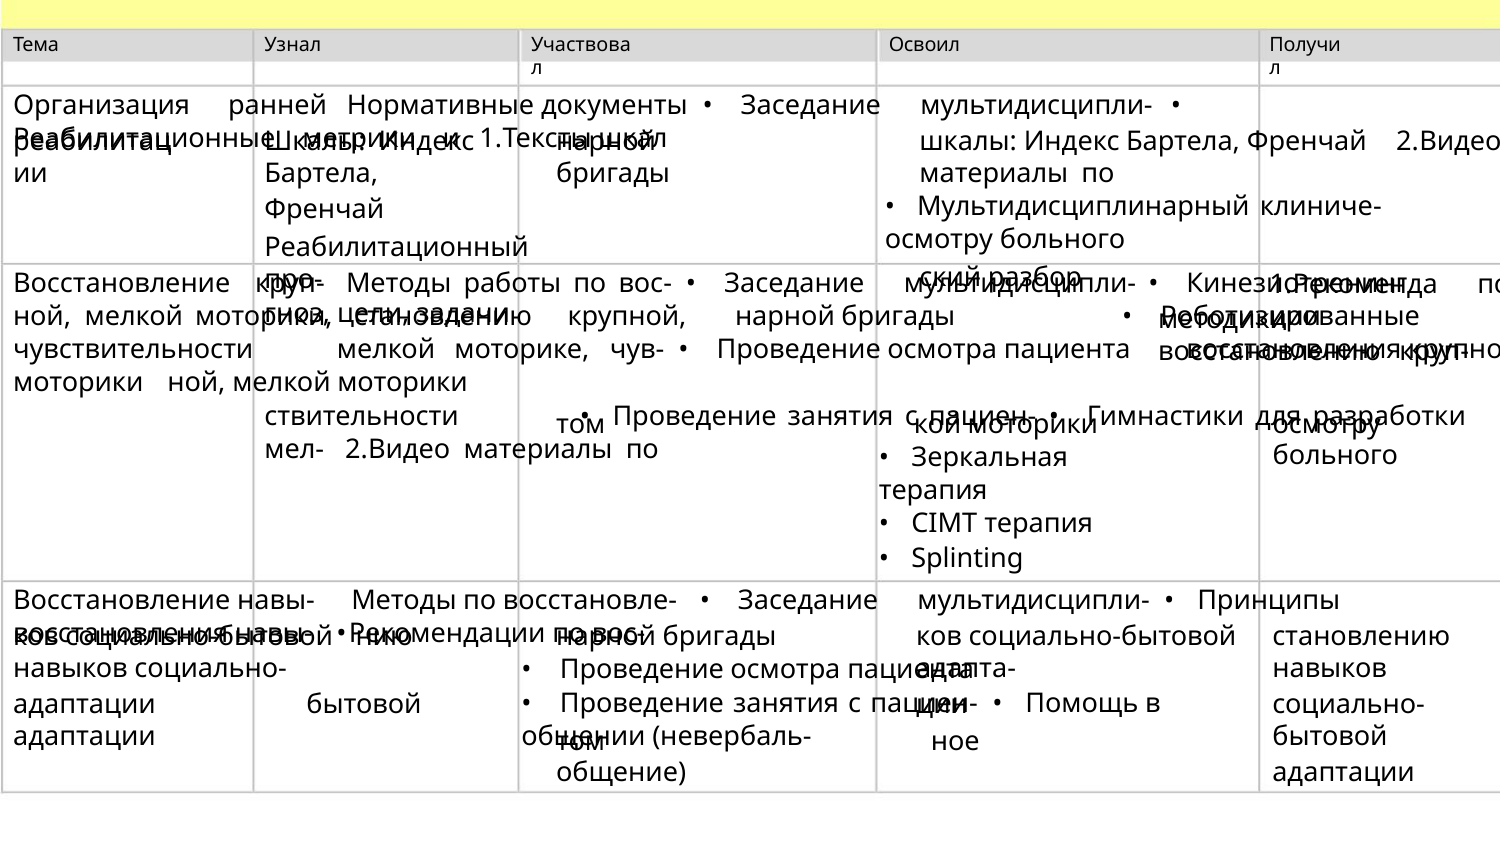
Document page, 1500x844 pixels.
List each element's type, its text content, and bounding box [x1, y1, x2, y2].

text_box Получил [1269, 32, 1353, 79]
text_box ков социально-бытовой адапта- ции [916, 619, 1248, 719]
text_box по [1477, 267, 1500, 300]
text_box Участвовал [531, 32, 633, 79]
text_box том ное общение) [556, 723, 1074, 788]
text_box Восстановление навы- Методы по восстановле- • Заседание мультидисципли- • Принципы восстановления навы- •Рекомендации по вос- [13, 581, 1500, 648]
text_box 1.Рекомендации [1269, 267, 1453, 302]
text_box Освоил [888, 32, 964, 56]
text_box [0, 0, 1500, 844]
text_box ков социально-бытовой нию навыков социально- адаптации бытовой адаптации [13, 619, 521, 751]
text_box том [556, 406, 616, 439]
text_box нарной бригады • Проведение осмотра пациента • Проведение занятия с пациен- • Помощь в общении (невербаль- [521, 619, 1250, 751]
text_box осмотру больного [1272, 406, 1469, 471]
text_box кой моторики • Зеркальная терапия • CIMT терапия • Splinting [879, 406, 1132, 574]
text_box шкалы: Индекс Бартела, Френчай 2.Видео материалы по • Мультидисциплинарный клиниче- осмотру больного ский разбор [884, 124, 1500, 264]
text_box становлению навыков социально-бытовой адаптации [1272, 619, 1500, 787]
text_box Организация ранней Нормативные документы • Заседание мультидисципли- • Реабилитационные метрики и 1.Тексты шкал [13, 86, 1432, 153]
text_box Тема [13, 32, 73, 56]
text_box Восстановление круп- Методы работы по вос- • Заседание мультидисципли- • Кинезиотренинг ной, мелкой моторики, становлению крупной, нарной бригады • Роботизированные чувствительности мелкой моторике, чув- • Проведение осмотра пациента восстановления крупной моторики ной, мелкой моторики ствительности • Проведение занятия с пациен- • Гимнастики для разработки мел- 2.Видео материалы по [13, 264, 1500, 464]
text_box нарной бригады [556, 124, 738, 188]
text_box Узнал [264, 32, 329, 56]
text_box реабилитации [13, 124, 174, 188]
text_box методики восстановлению круп- [1158, 302, 1500, 366]
text_box Шкалы: Индекс Бартела, Френчай Реабилитационный про- гноз, цели, задачи [264, 124, 534, 264]
